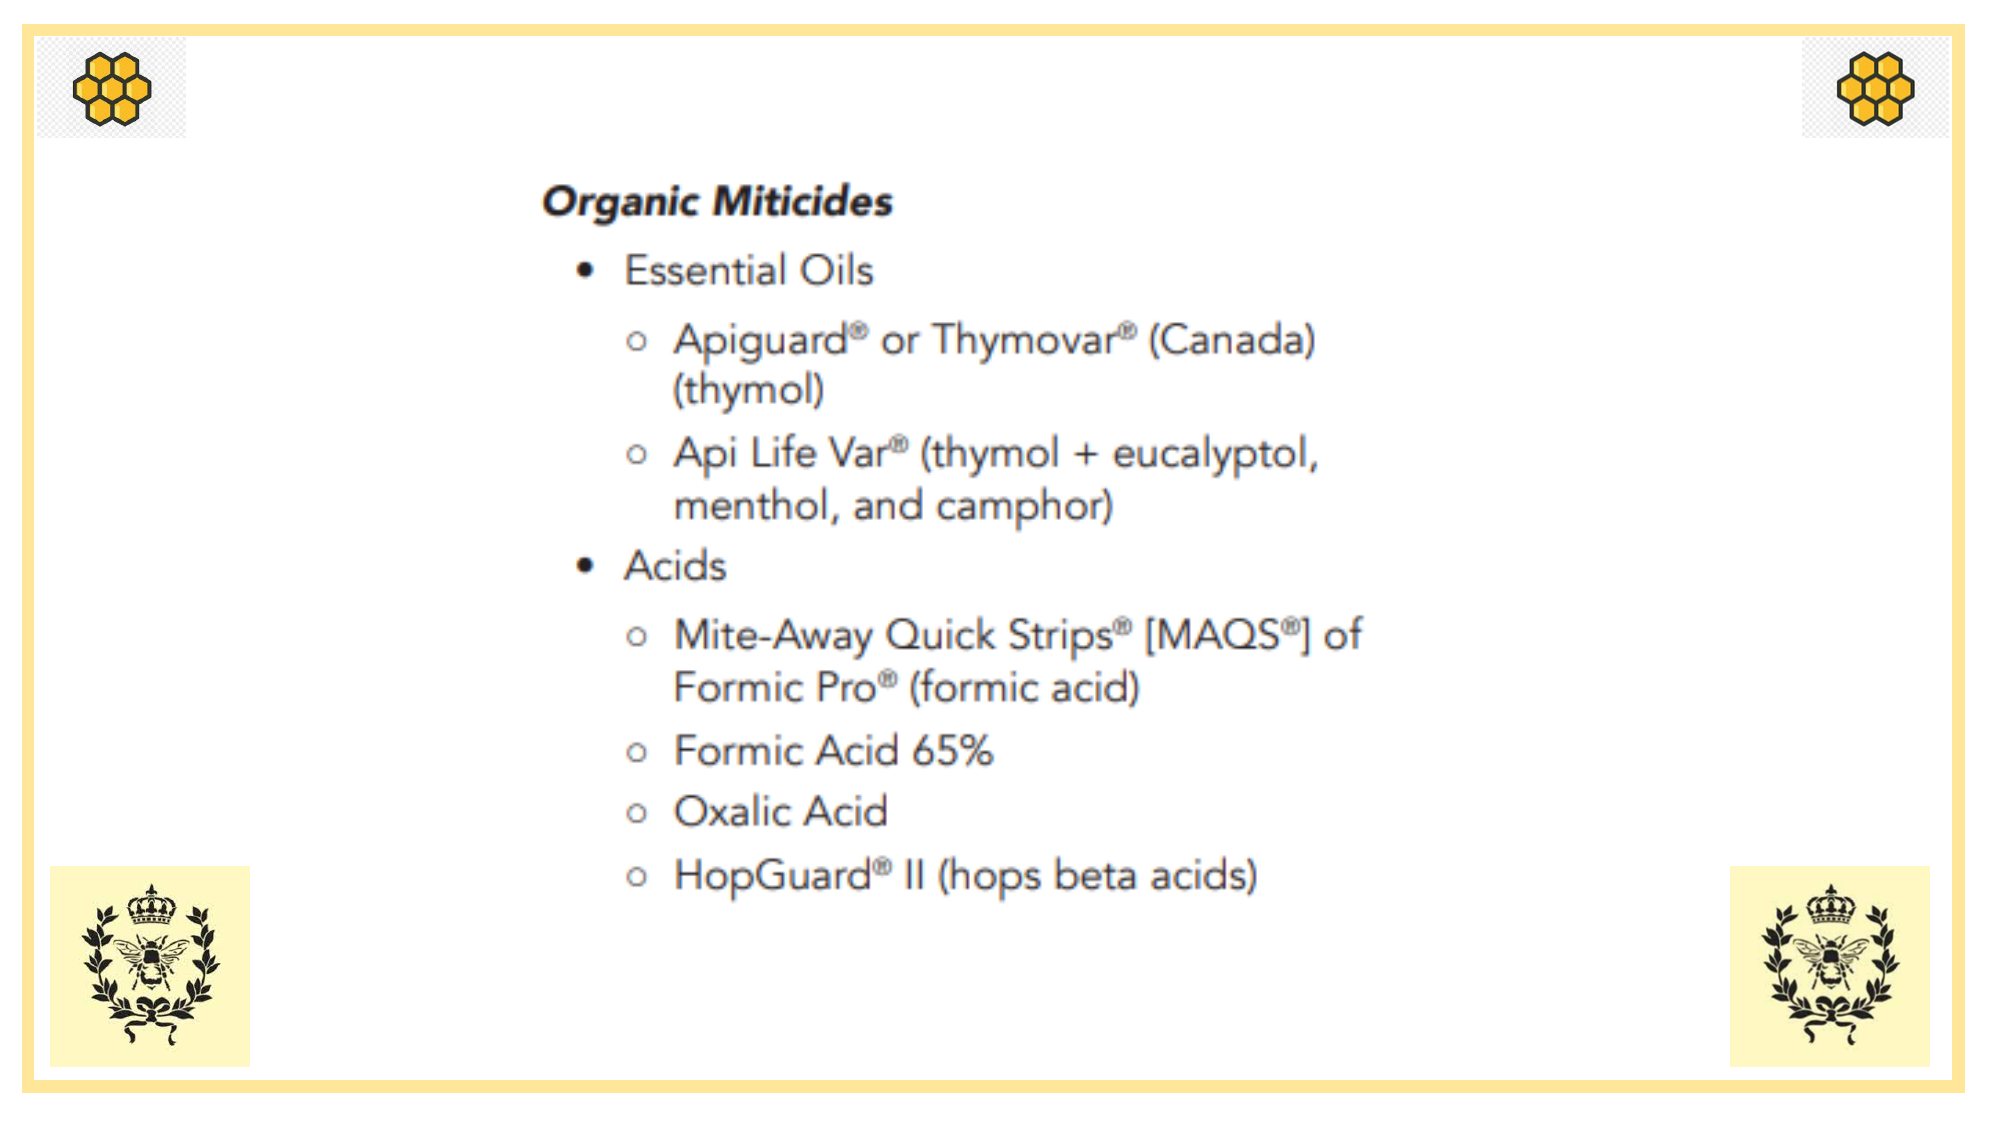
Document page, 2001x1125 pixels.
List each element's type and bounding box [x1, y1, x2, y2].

picture [1802, 37, 1950, 138]
picture [484, 161, 1464, 923]
picture [1730, 866, 1930, 1067]
picture [50, 866, 251, 1067]
picture [37, 37, 186, 138]
